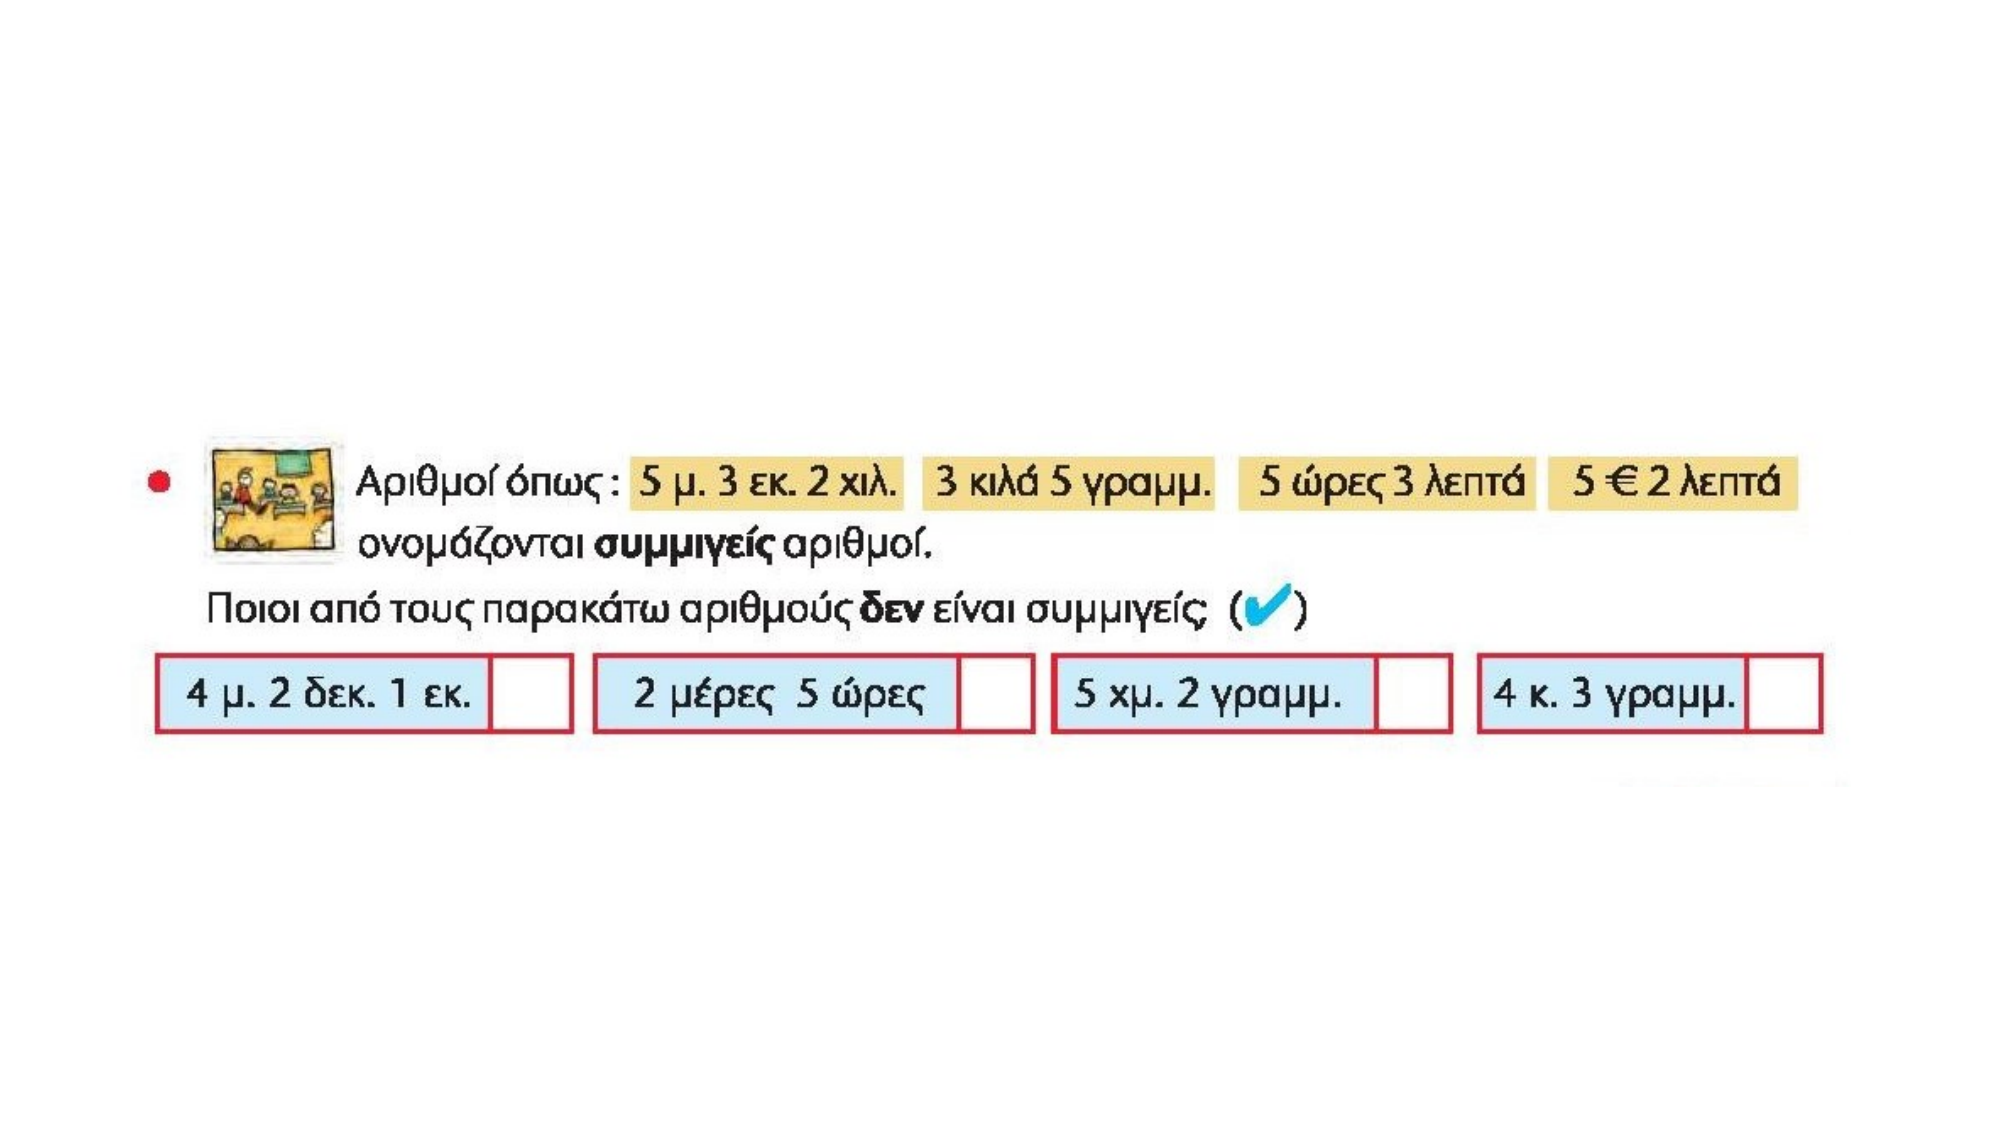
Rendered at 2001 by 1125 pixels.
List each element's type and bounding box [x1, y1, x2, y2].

picture [90, 352, 1851, 787]
